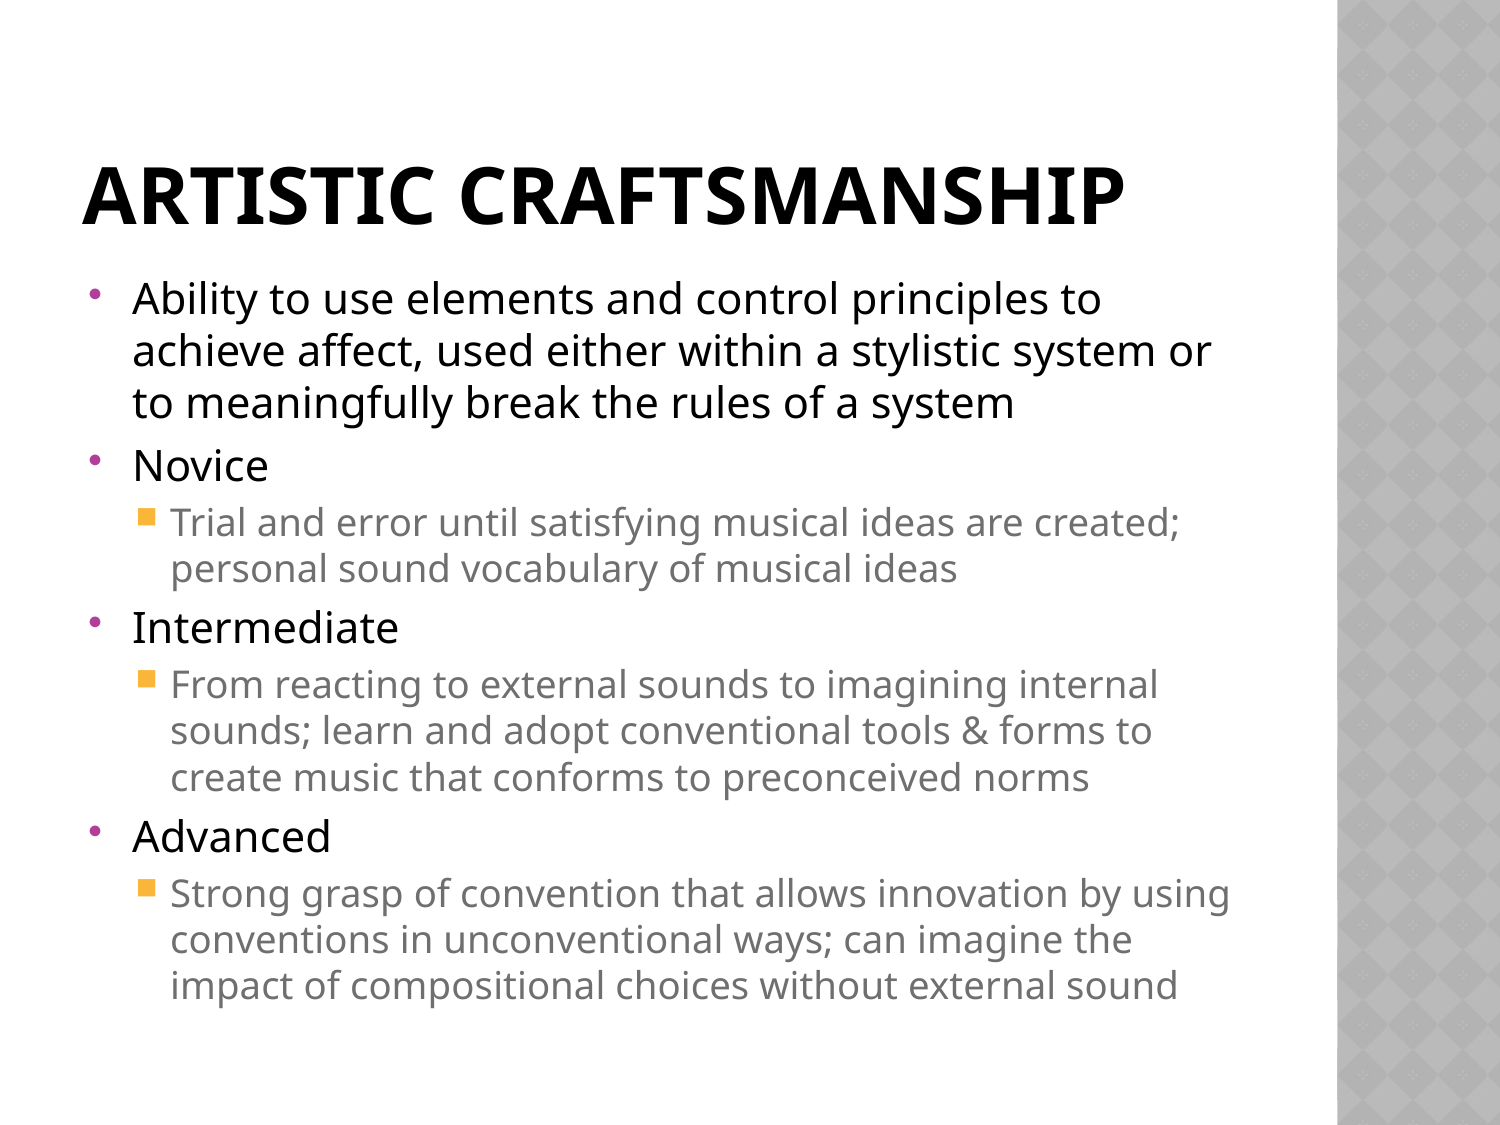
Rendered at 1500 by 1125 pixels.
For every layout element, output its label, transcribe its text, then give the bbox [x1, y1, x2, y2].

title Artistic Craftsmanship [75, 52, 1263, 240]
list Ability to use elements and control principles to achieve affect, used either within a stylistic system or to meaningfully break the rules of a system Novice Trial and error until satisfying musical ideas are created; personal sound vocabulary of musical ideas Intermediate From reacting to external sounds to imagining internal sounds; learn and adopt conventional tools & forms to create music that conforms to preconceived norms Advanced Strong grasp of convention that allows innovation by using conventions in unconventional ways; can imagine the impact of compositional choices without external sound [75, 264, 1263, 1059]
